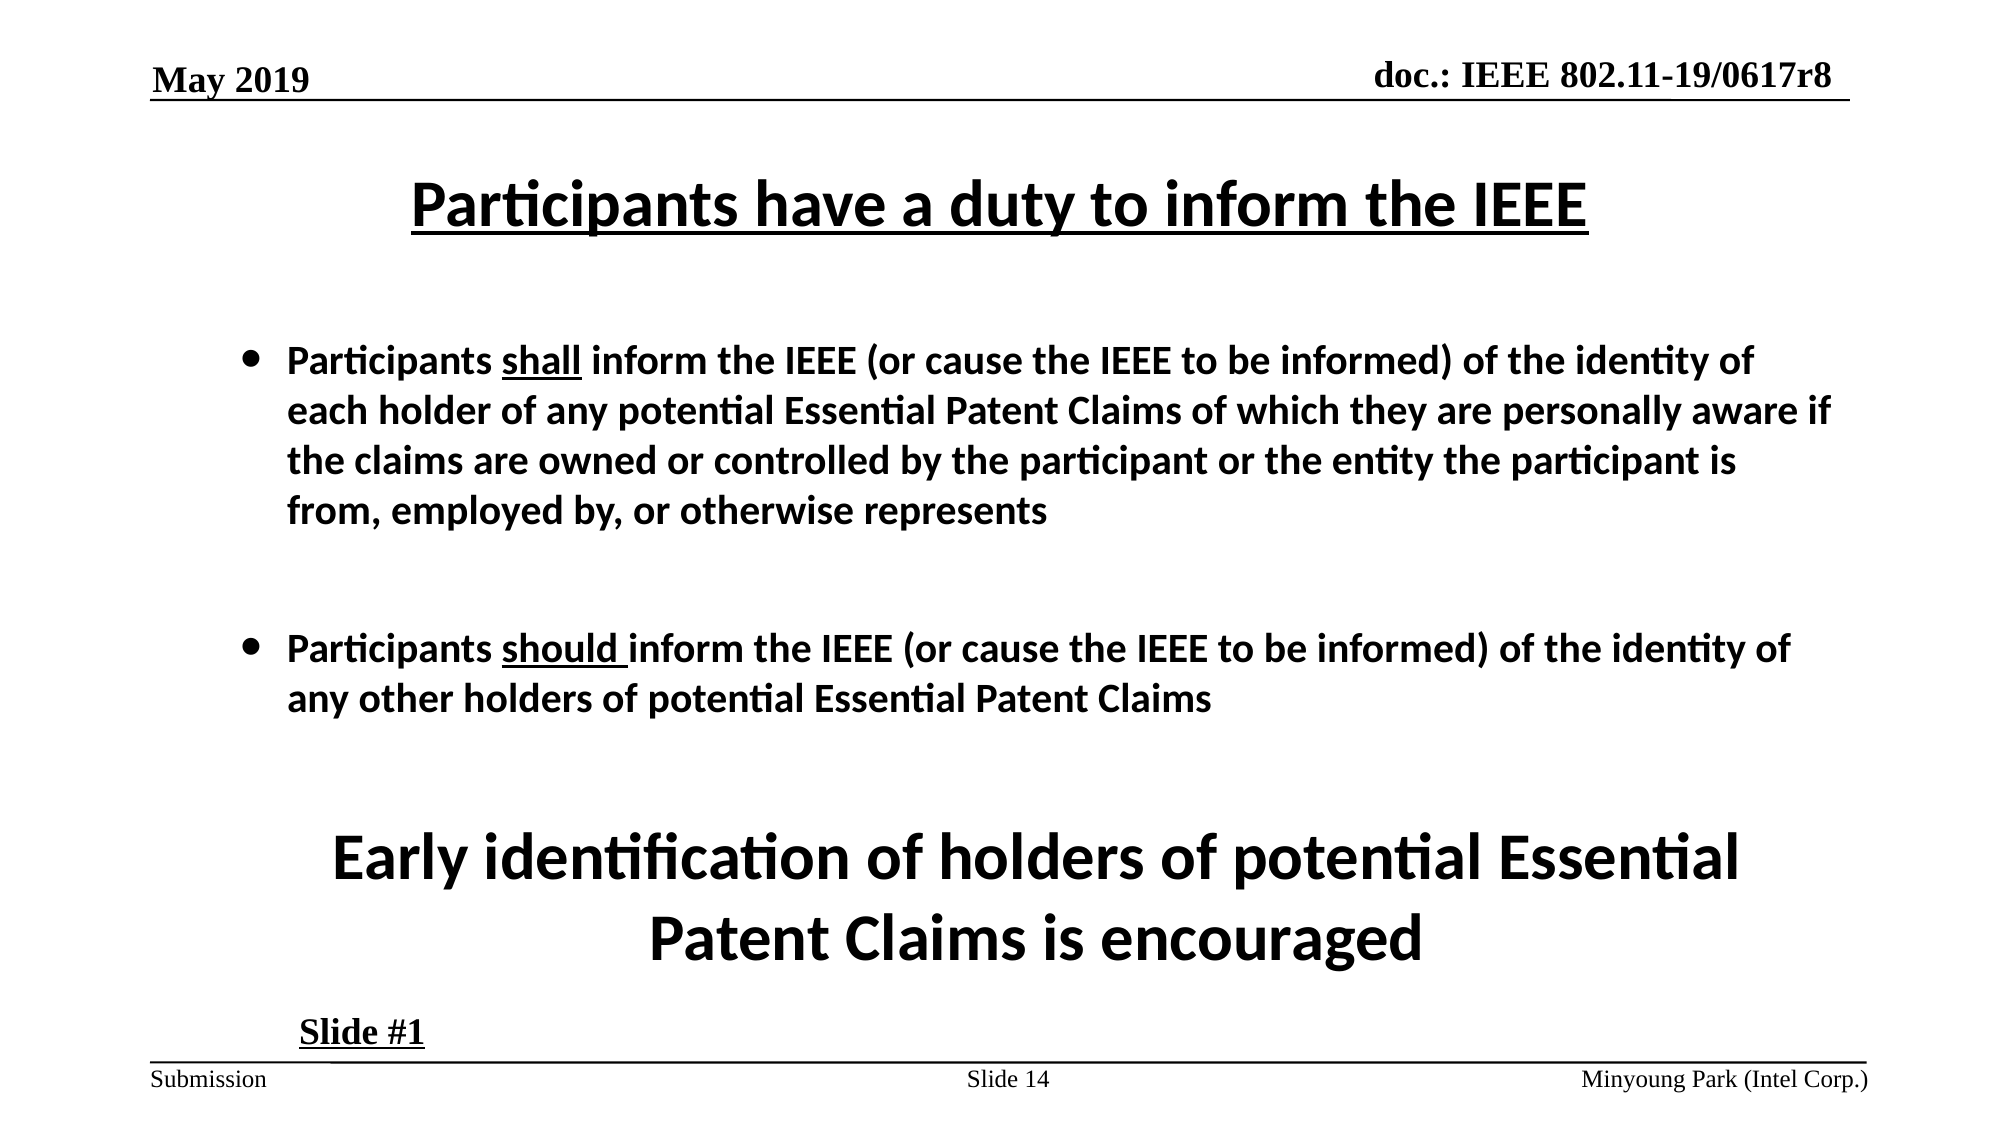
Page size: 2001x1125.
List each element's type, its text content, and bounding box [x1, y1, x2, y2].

slide_number Slide 14 [966, 1061, 1051, 1093]
list Participants shall inform the IEEE (or cause the IEEE to be informed) of the identity of each holder of any potential Essential Patent Claims of which they are personally aware if the claims are owned or controlled by the participant or the entity the participant is from, employed by, or otherwise represents Participants should inform the IEEE (or cause the IEEE to be informed) of the identity of any other holders of potential Essential Patent Claims Early identification of holders of potential Essential Patent Claims is encouraged [150, 324, 1850, 1000]
footer Minyoung Park (Intel Corp.) [1266, 1061, 1869, 1093]
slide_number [152, 54, 347, 101]
text_box Slide #1 [284, 999, 441, 1060]
title Participants have a duty to inform the IEEE [150, 112, 1850, 288]
